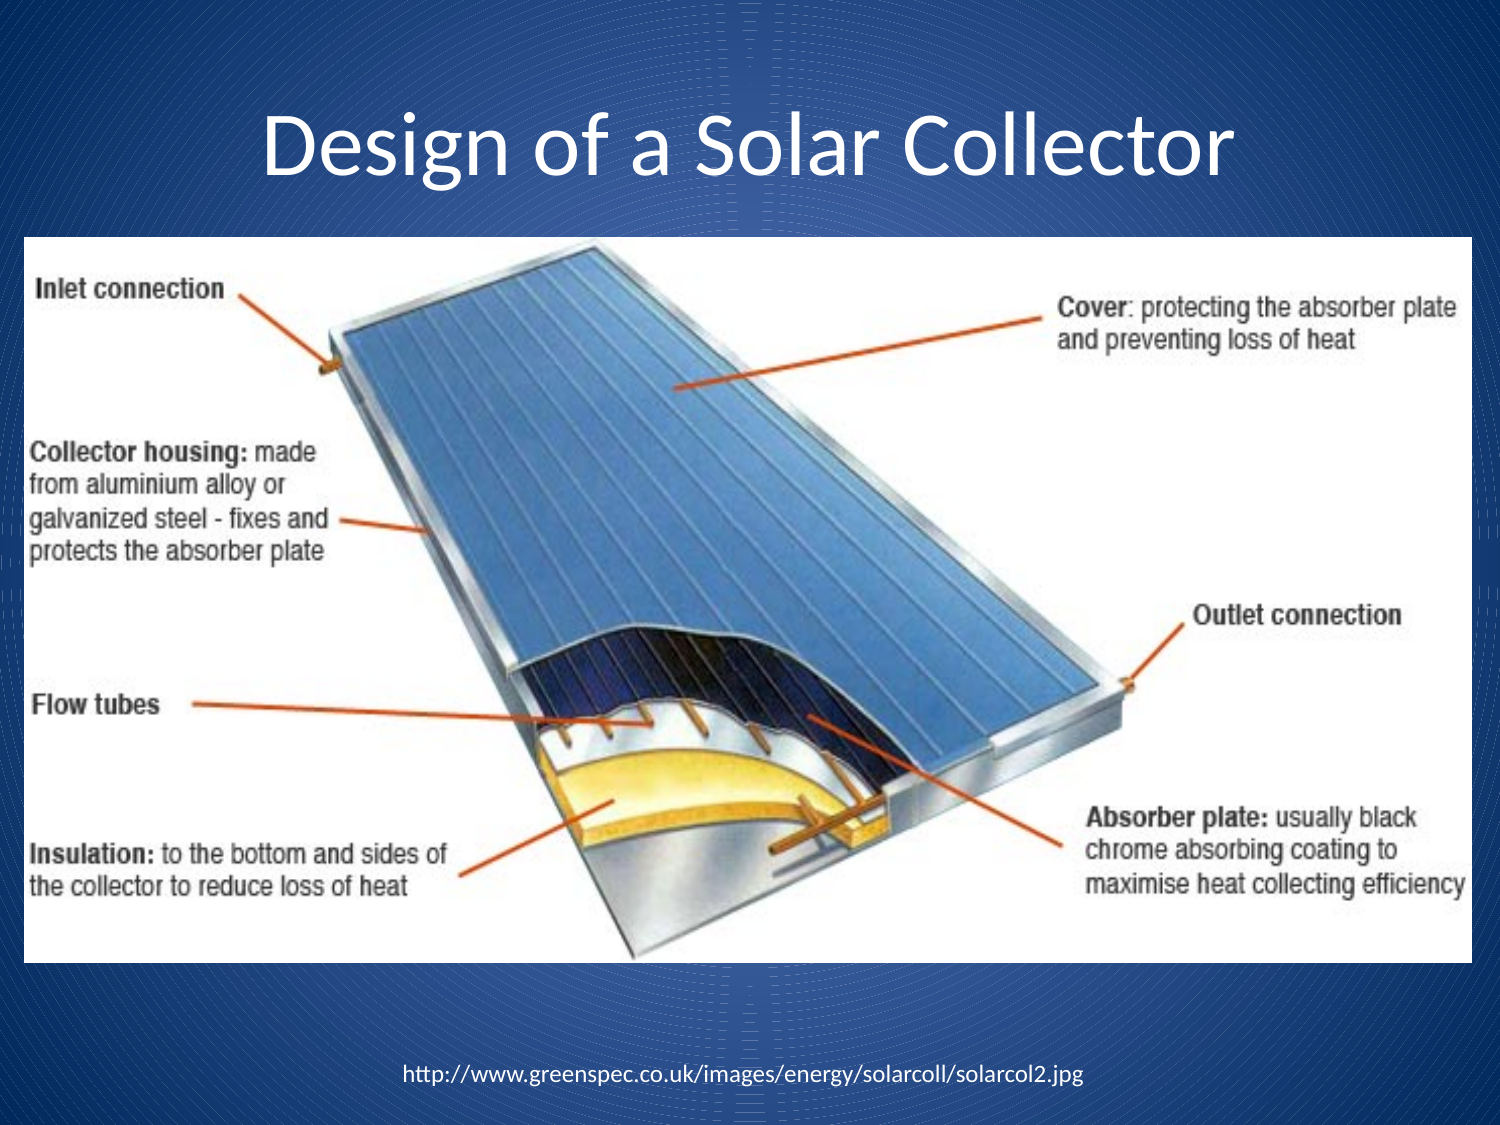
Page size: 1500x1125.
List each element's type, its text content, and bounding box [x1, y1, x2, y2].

text_box http://www.greenspec.co.uk/images/energy/solarcoll/solarcol2.jpg [387, 1050, 1138, 1095]
picture [24, 237, 1472, 963]
title Design of a Solar Collector [75, 45, 1425, 233]
